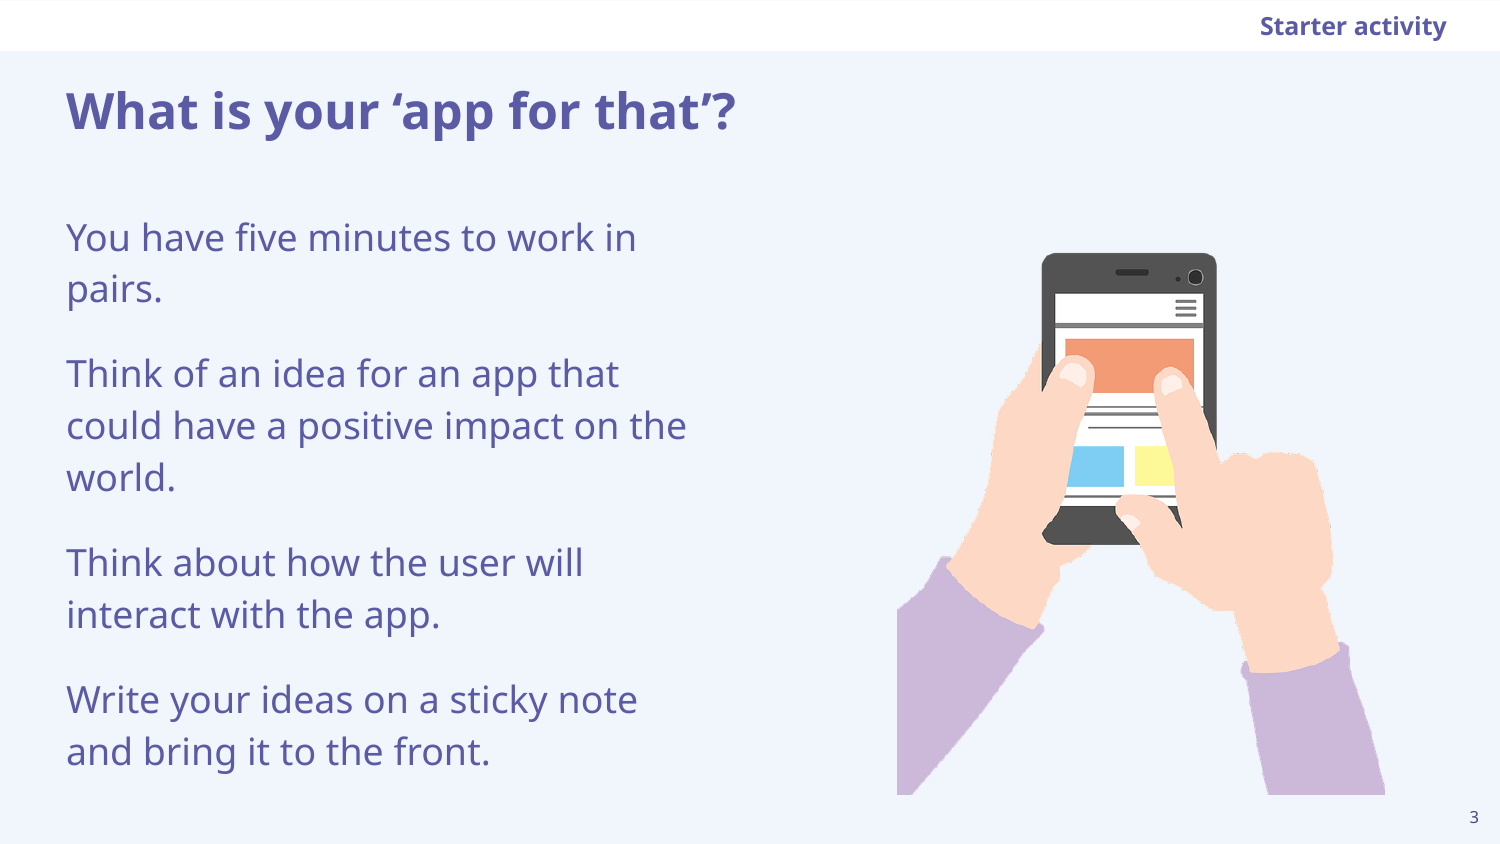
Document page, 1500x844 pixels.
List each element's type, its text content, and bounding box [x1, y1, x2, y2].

list You have five minutes to work in pairs. Think of an idea for an app that could have a positive impact on the world. Think about how the user will interact with the app. Write your ideas on a sticky note and bring it to the front. [51, 191, 723, 793]
subtitle Starter activity [862, 0, 1448, 52]
picture [897, 167, 1386, 795]
title What is your ‘app for that’? [51, 52, 1449, 167]
slide_number 3 [1448, 792, 1500, 844]
